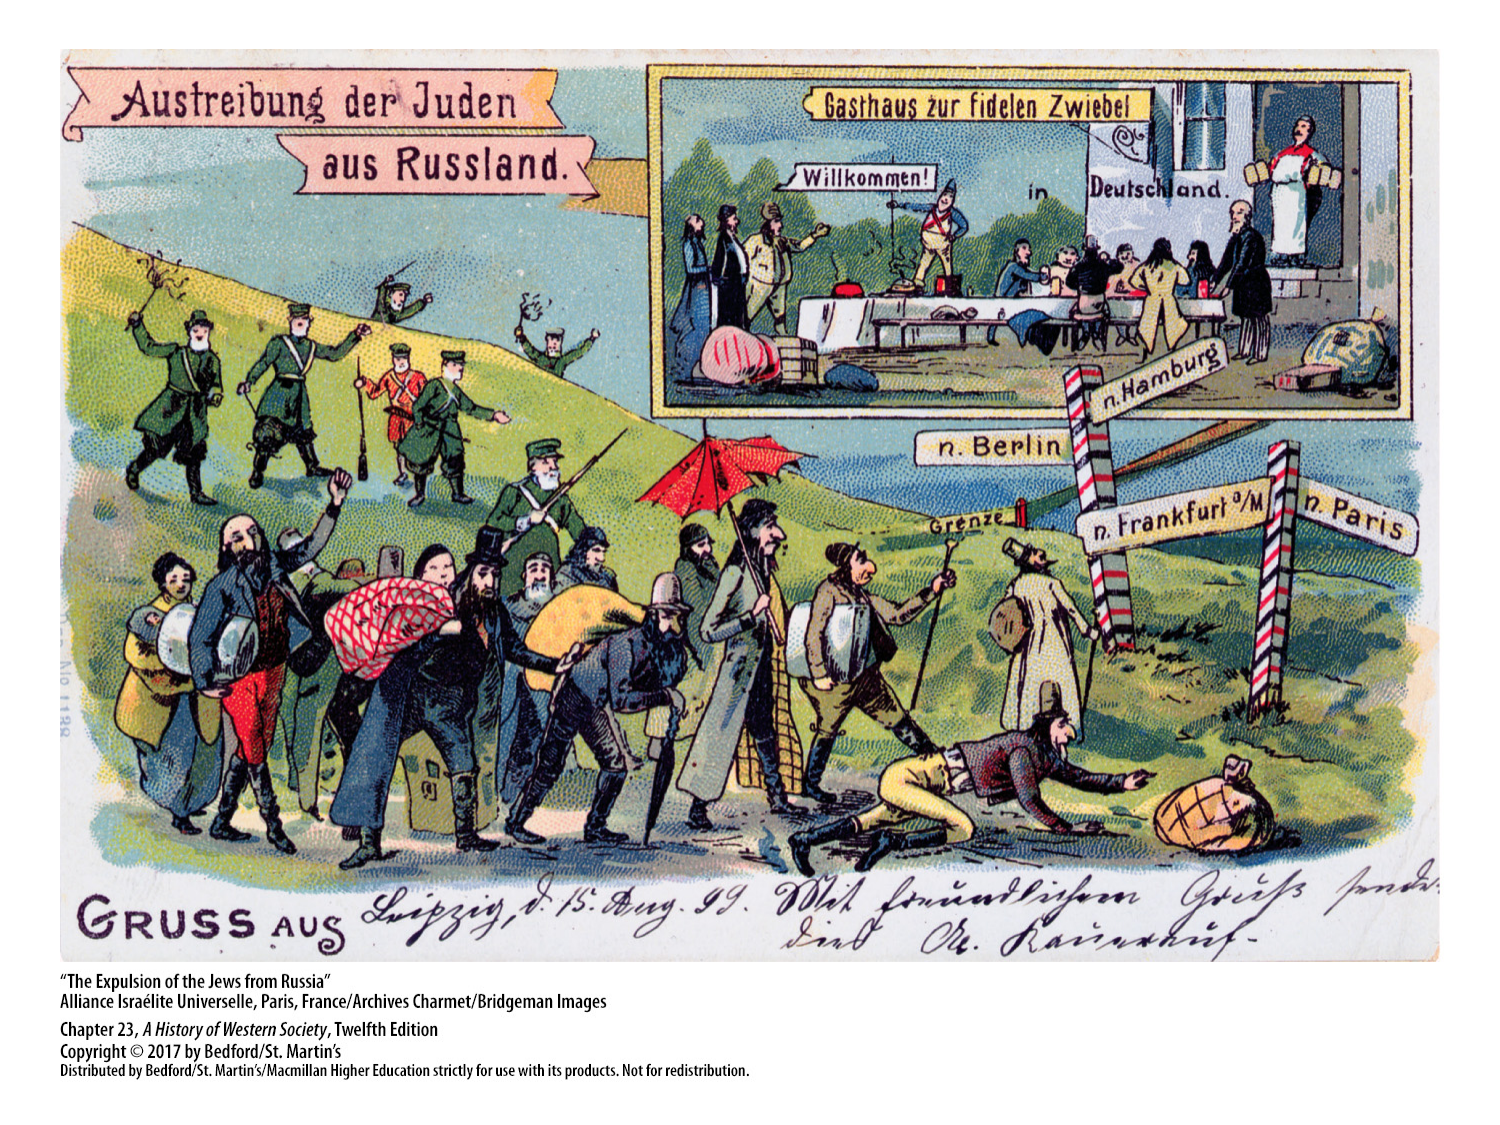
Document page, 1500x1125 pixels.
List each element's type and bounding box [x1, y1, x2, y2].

picture [51, 41, 1449, 1084]
